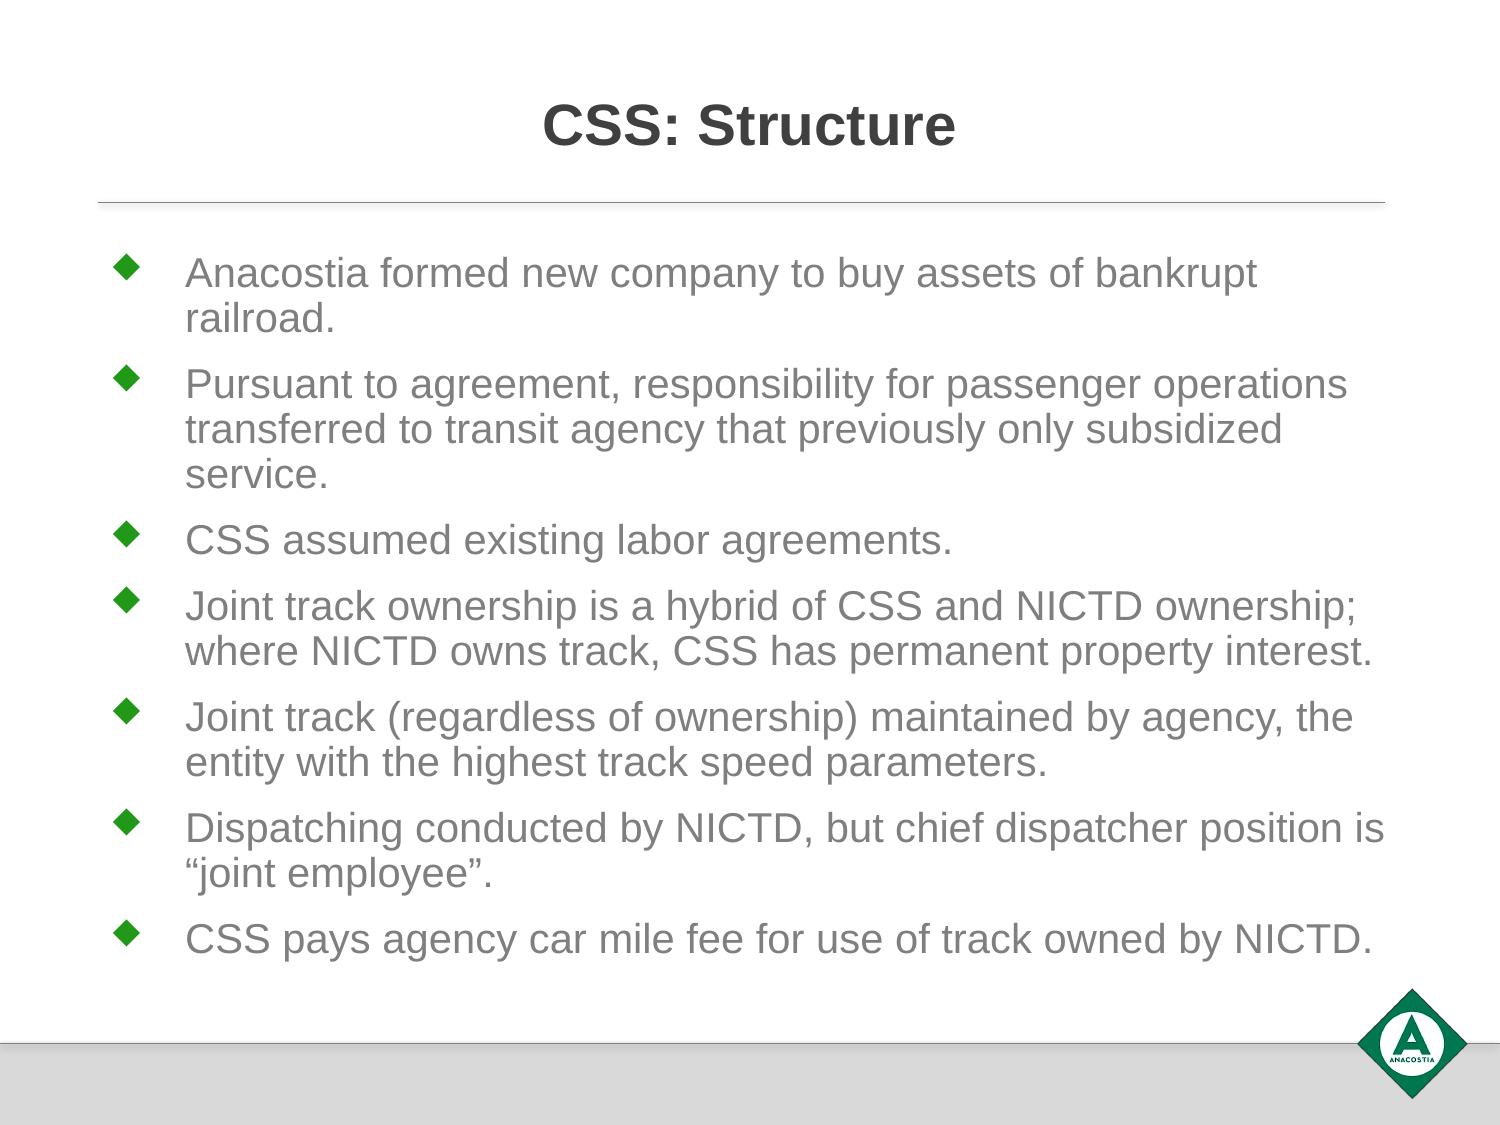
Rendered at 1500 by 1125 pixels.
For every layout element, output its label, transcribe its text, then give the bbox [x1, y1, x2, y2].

title CSS: Structure [75, 45, 1425, 200]
picture [1356, 988, 1469, 1100]
list Anacostia formed new company to buy assets of bankrupt railroad. Pursuant to agreement, responsibility for passenger operations transferred to transit agency that previously only subsidized service. CSS assumed existing labor agreements. Joint track ownership is a hybrid of CSS and NICTD ownership; where NICTD owns track, CSS has permanent property interest. Joint track (regardless of ownership) maintained by agency, the entity with the highest track speed parameters. Dispatching conducted by NICTD, but chief dispatcher position is “joint employee”. CSS pays agency car mile fee for use of track owned by NICTD. [95, 244, 1402, 1002]
